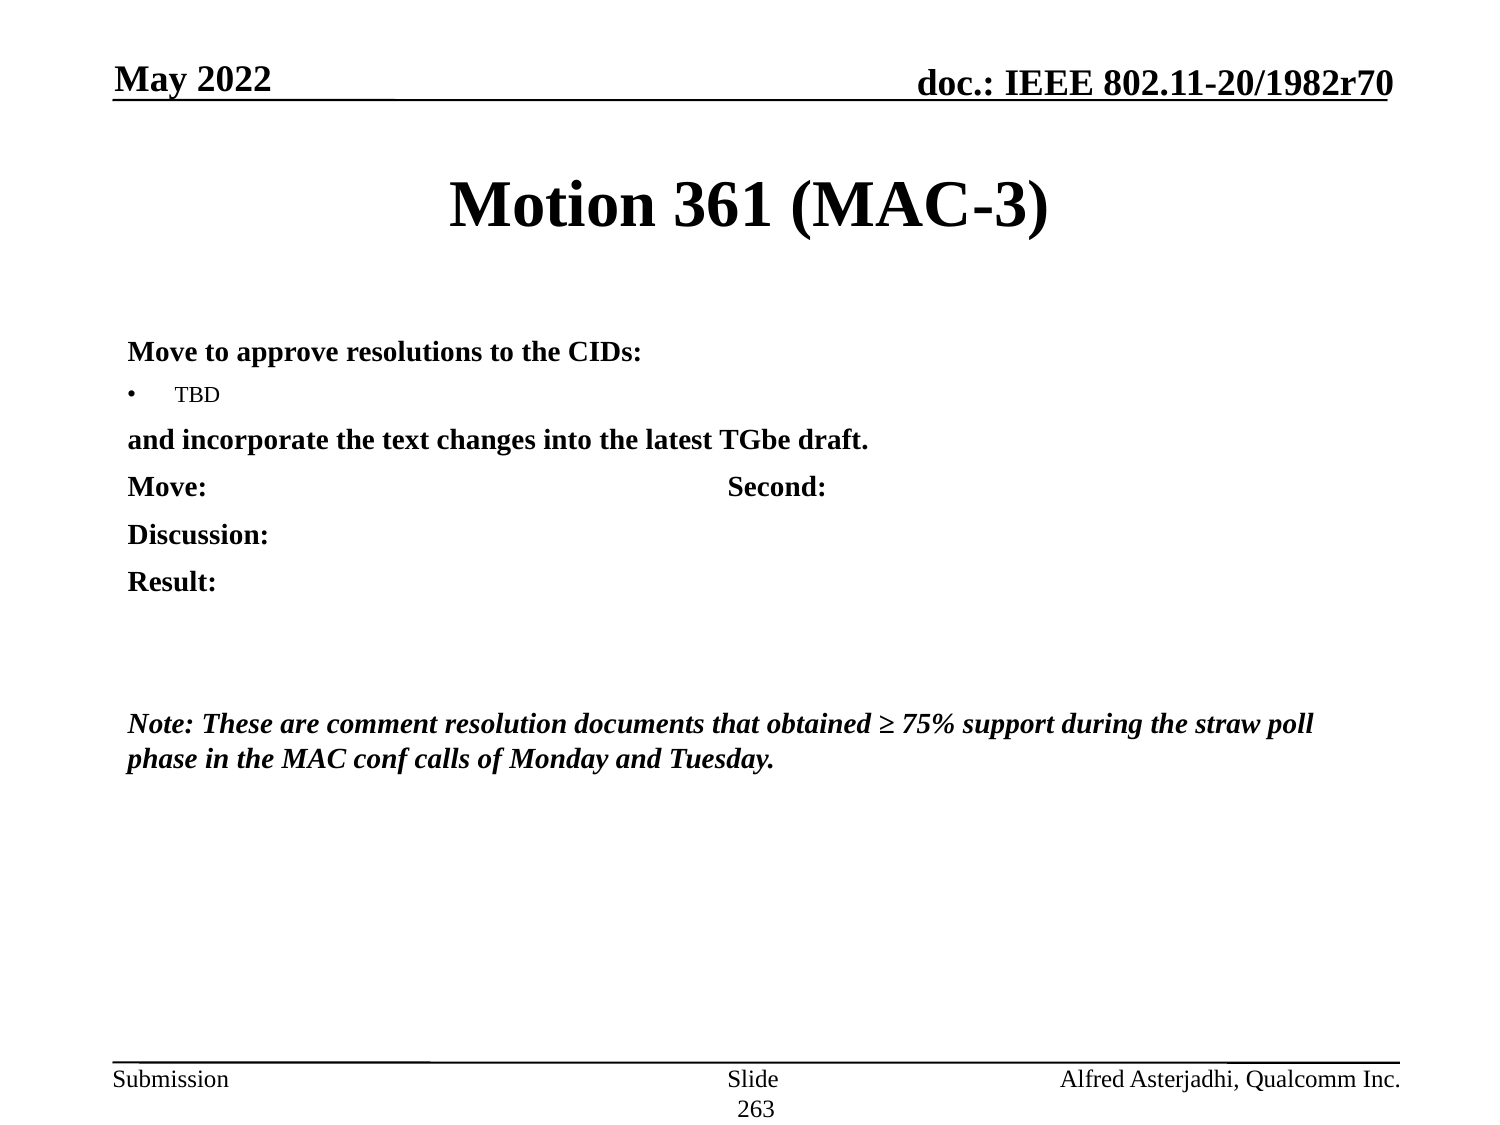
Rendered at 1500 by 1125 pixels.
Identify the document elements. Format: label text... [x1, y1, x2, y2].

title Motion 361 (MAC-3) [112, 112, 1388, 288]
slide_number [114, 54, 423, 100]
list Move to approve resolutions to the CIDs: TBD and incorporate the text changes into the latest TGbe draft. Move: Second: Discussion: Result: Note: These are comment resolution documents that obtained ≥ 75% support during the straw poll phase in the MAC conf calls of Monday and Tuesday. [112, 324, 1388, 1063]
footer Alfred Asterjadhi, Qualcomm Inc. [878, 1061, 1402, 1093]
slide_number Slide 263 [712, 1061, 800, 1123]
